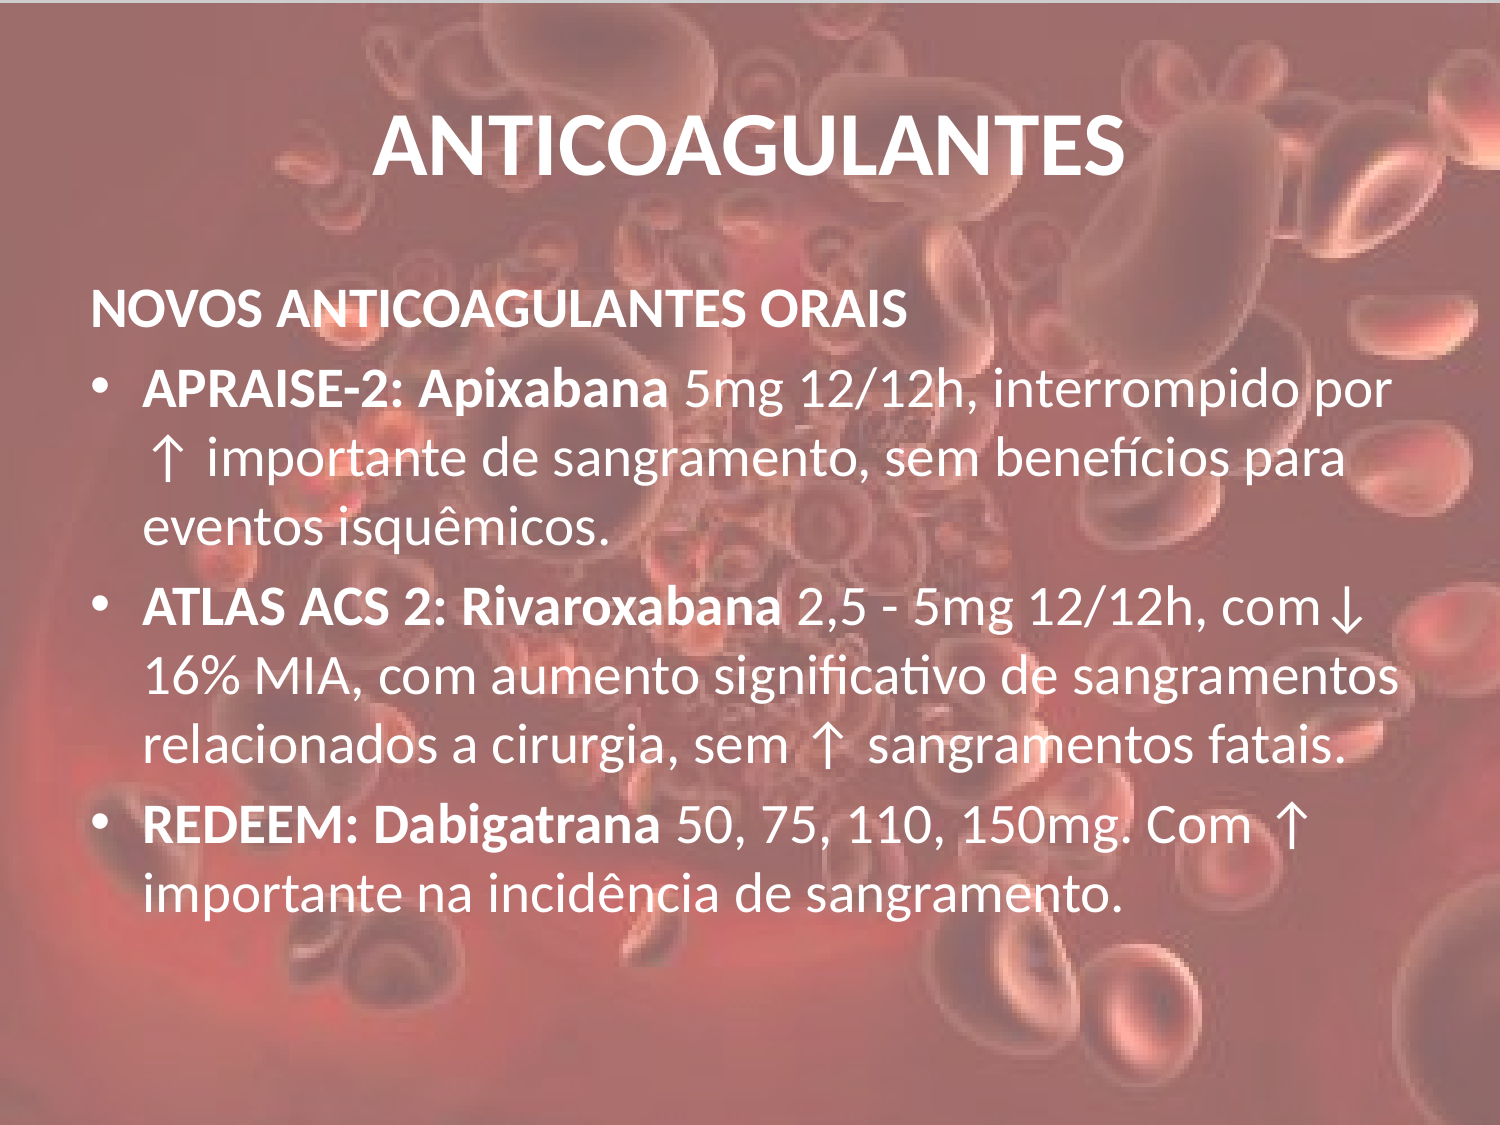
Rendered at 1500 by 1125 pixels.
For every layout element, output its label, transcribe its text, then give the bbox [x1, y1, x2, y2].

title ANTICOAGULANTES [75, 45, 1425, 233]
list NOVOS ANTICOAGULANTES ORAIS APRAISE-2: Apixabana 5mg 12/12h, interrompido por ↑ importante de sangramento, sem benefícios para eventos isquêmicos. ATLAS ACS 2: Rivaroxabana 2,5 - 5mg 12/12h, com↓ 16% MIA, com aumento significativo de sangramentos relacionados a cirurgia, sem ↑ sangramentos fatais. REDEEM: Dabigatrana 50, 75, 110, 150mg. Com ↑ importante na incidência de sangramento. [75, 262, 1425, 1005]
